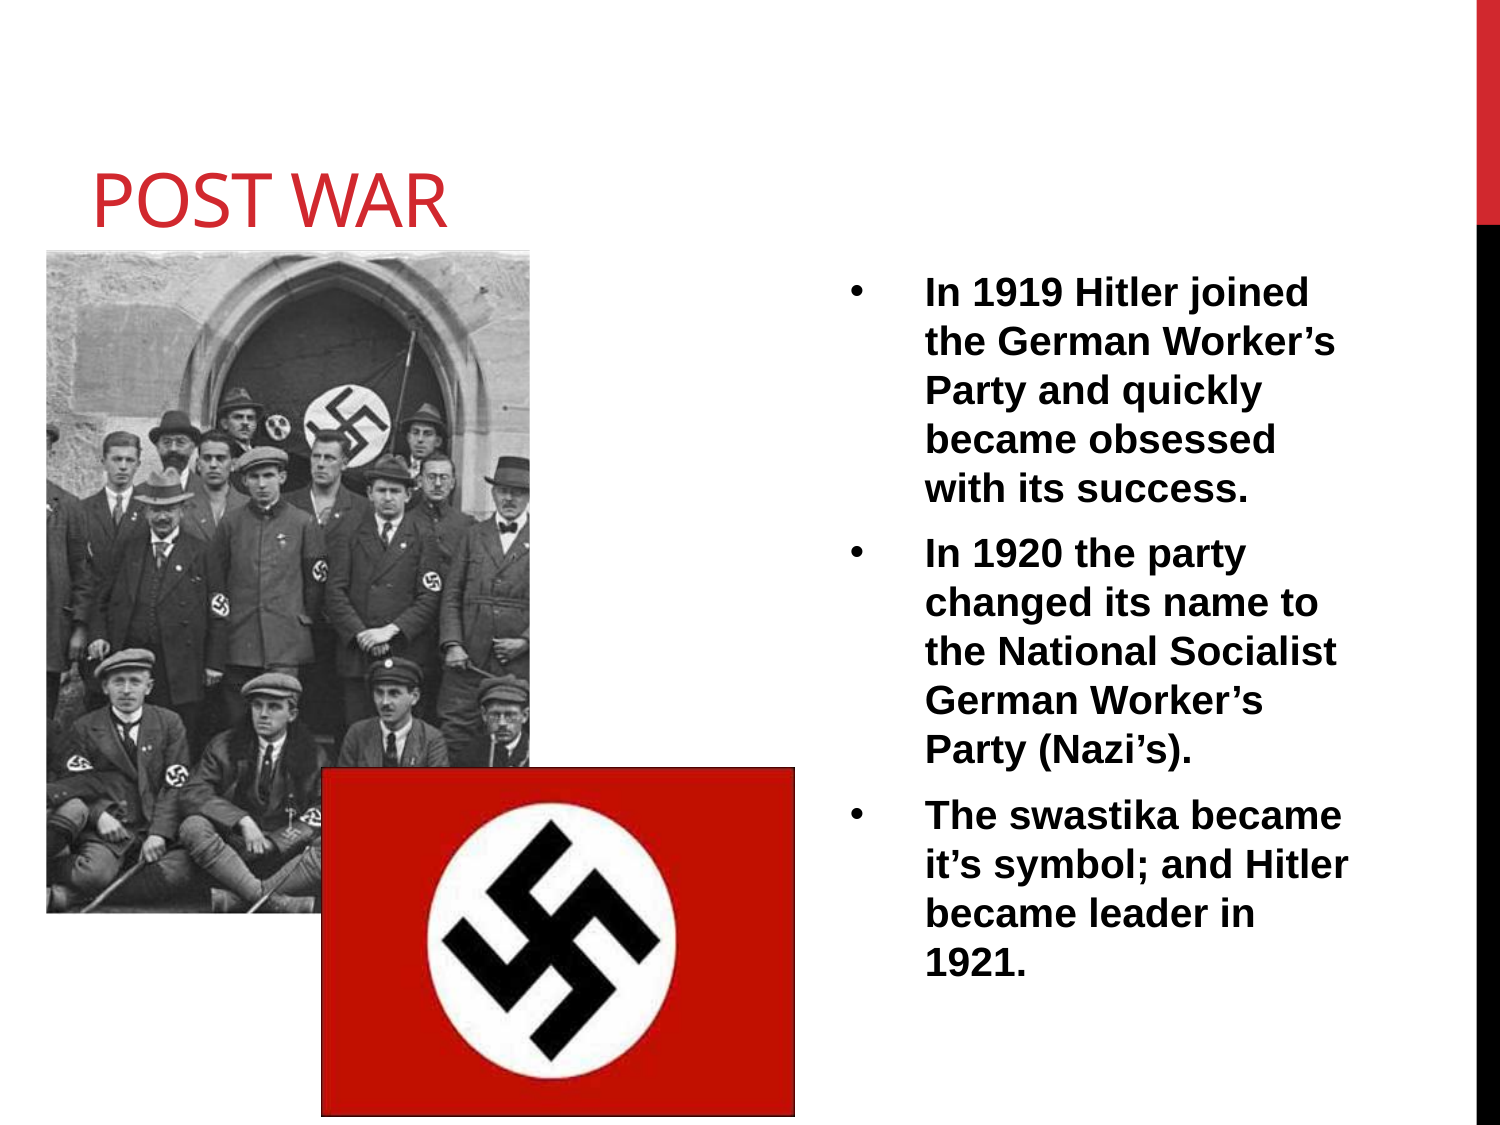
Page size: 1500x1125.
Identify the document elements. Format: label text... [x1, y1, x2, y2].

title Post War [75, 25, 1025, 250]
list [45, 249, 531, 916]
list In 1919 Hitler joined the German Worker’s Party and quickly became obsessed with its success. In 1920 the party changed its name to the National Socialist German Worker’s Party (Nazi’s). The swastika became it’s symbol; and Hitler became leader in 1921. [834, 258, 1375, 1001]
picture [320, 766, 796, 1117]
